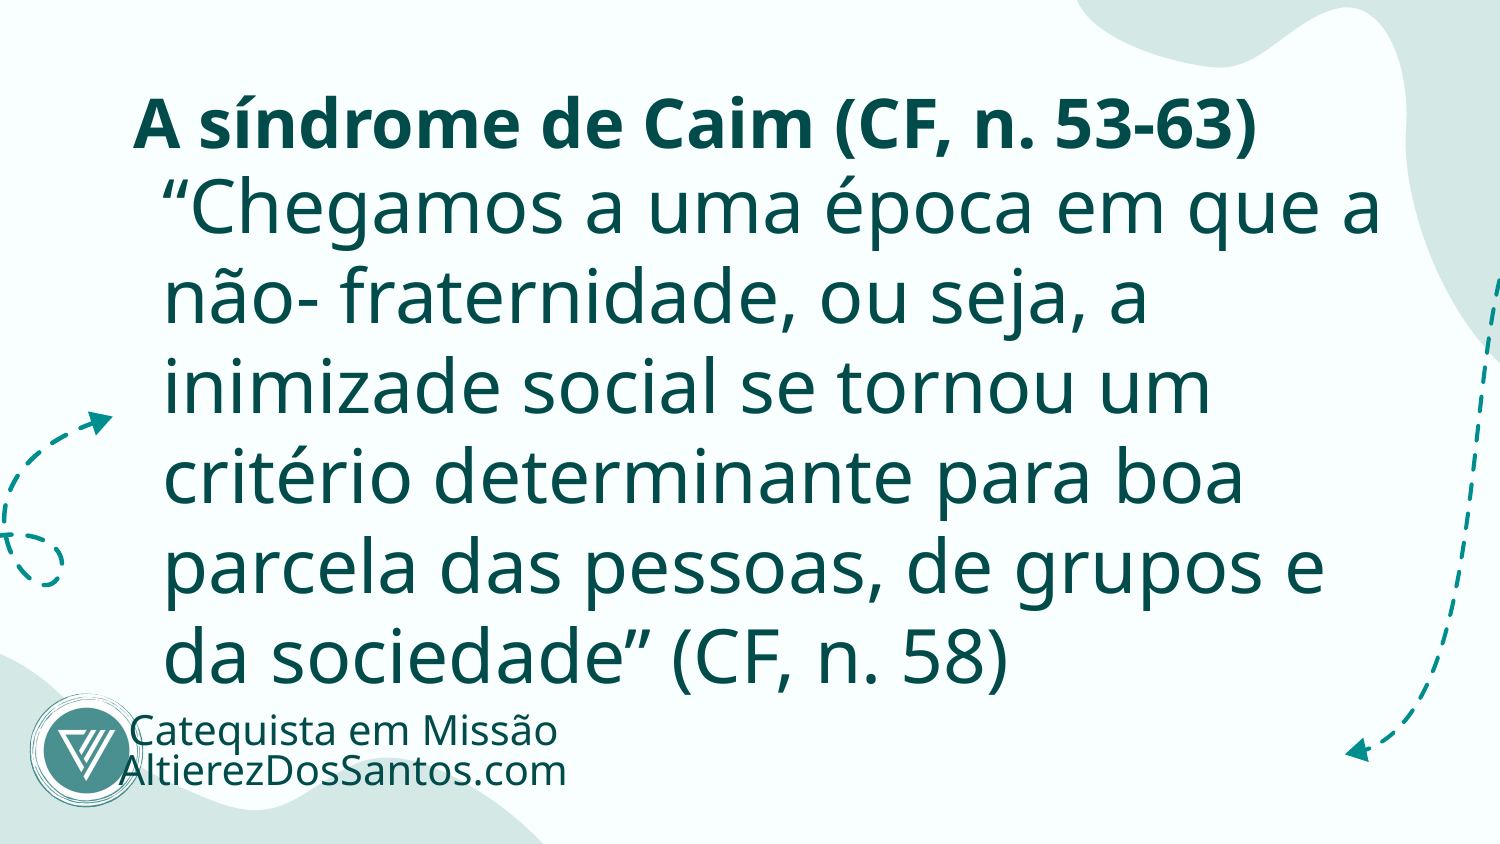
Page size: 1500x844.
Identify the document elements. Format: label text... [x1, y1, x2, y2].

title A síndrome de Caim (CF, n. 53-63) [118, 65, 1382, 160]
subtitle “Chegamos a uma época em que a não- fraternidade, ou seja, a inimizade social se tornou um critério determinante para boa parcela das pessoas, de grupos e da sociedade” (CF, n. 58) [147, 634, 1447, 714]
text_box Catequista em Missão AltierezDosSantos.com [90, 699, 597, 830]
picture [29, 693, 144, 808]
